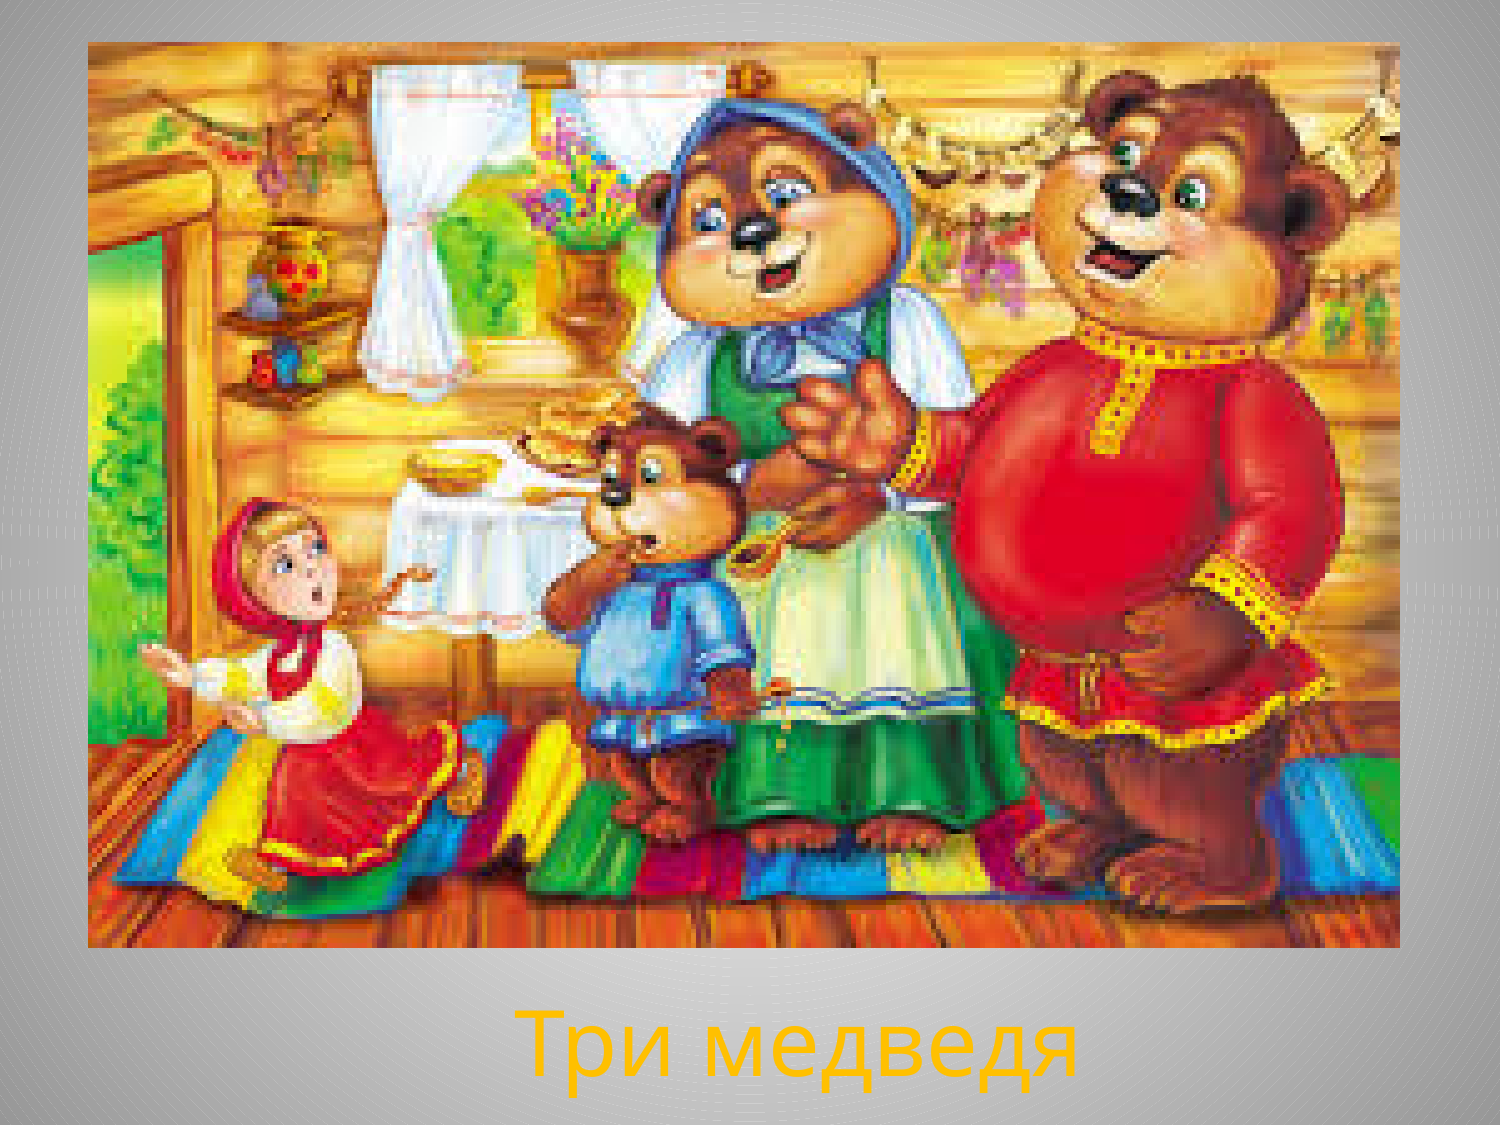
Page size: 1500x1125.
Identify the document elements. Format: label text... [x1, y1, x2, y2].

picture [88, 42, 1400, 948]
title Три медведя [123, 975, 1474, 1105]
